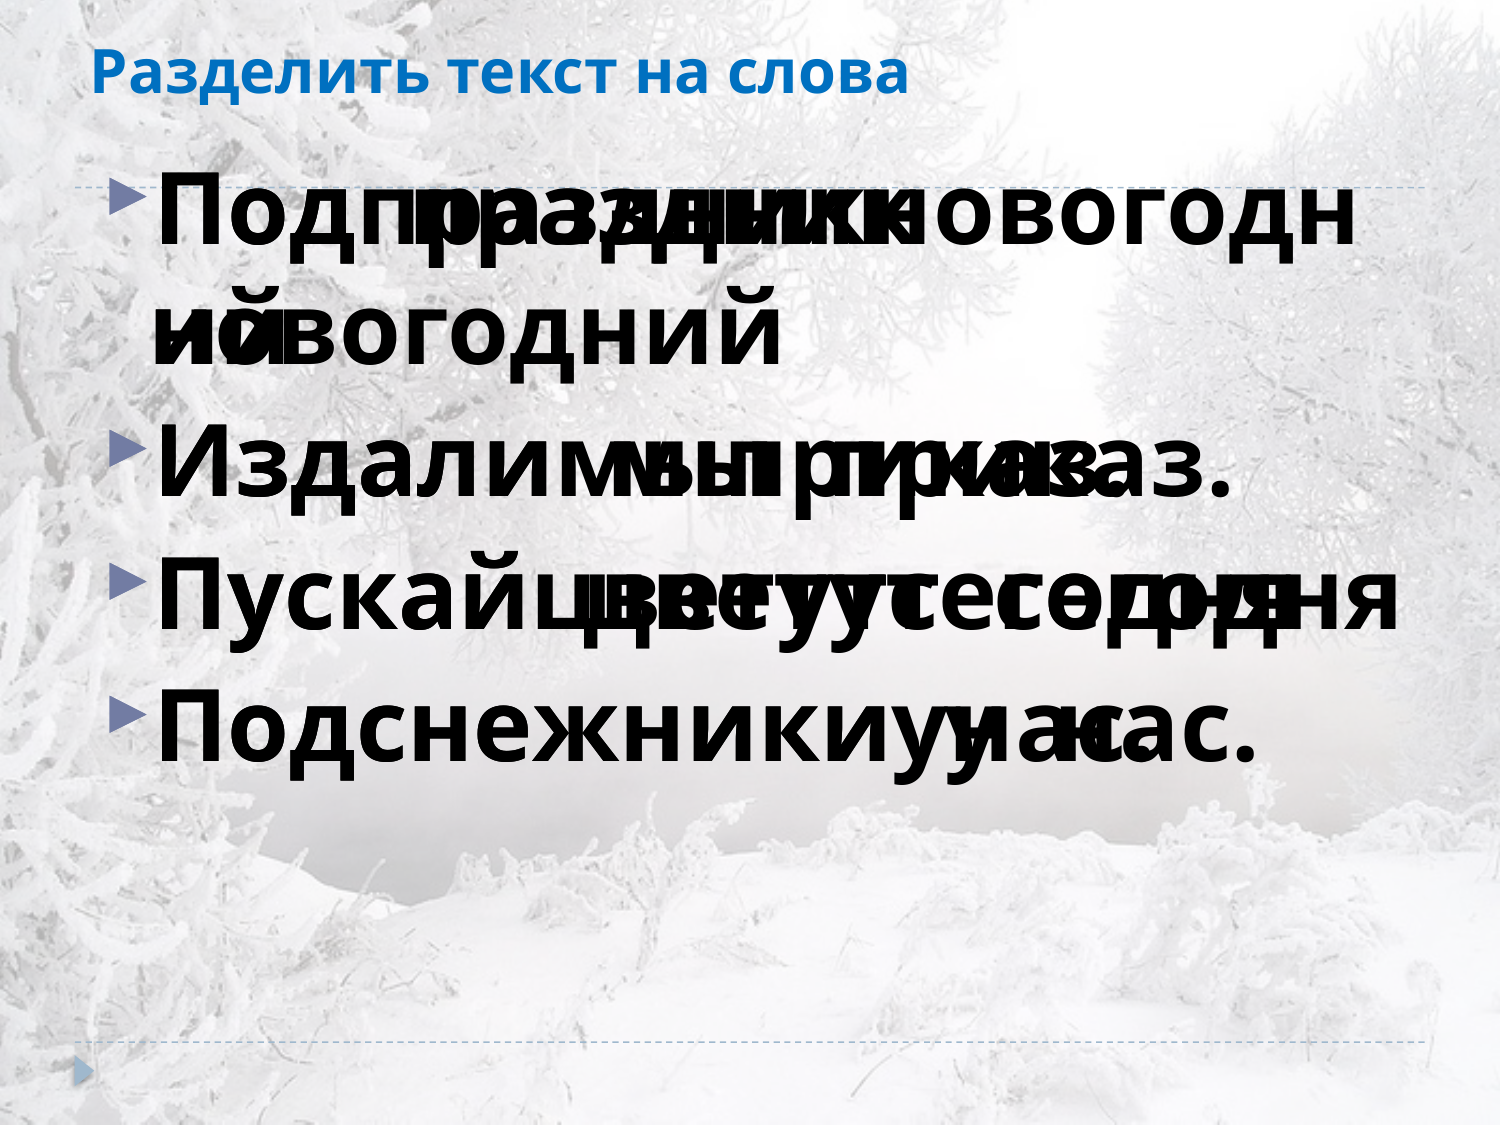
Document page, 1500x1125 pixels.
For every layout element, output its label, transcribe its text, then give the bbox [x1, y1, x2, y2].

text_box Под праздник новогодний Издали мы приказ. Пускай цветут сегодня Подснежники у нас. [88, 137, 1439, 948]
title Разделить текст на слова [75, 24, 1425, 114]
